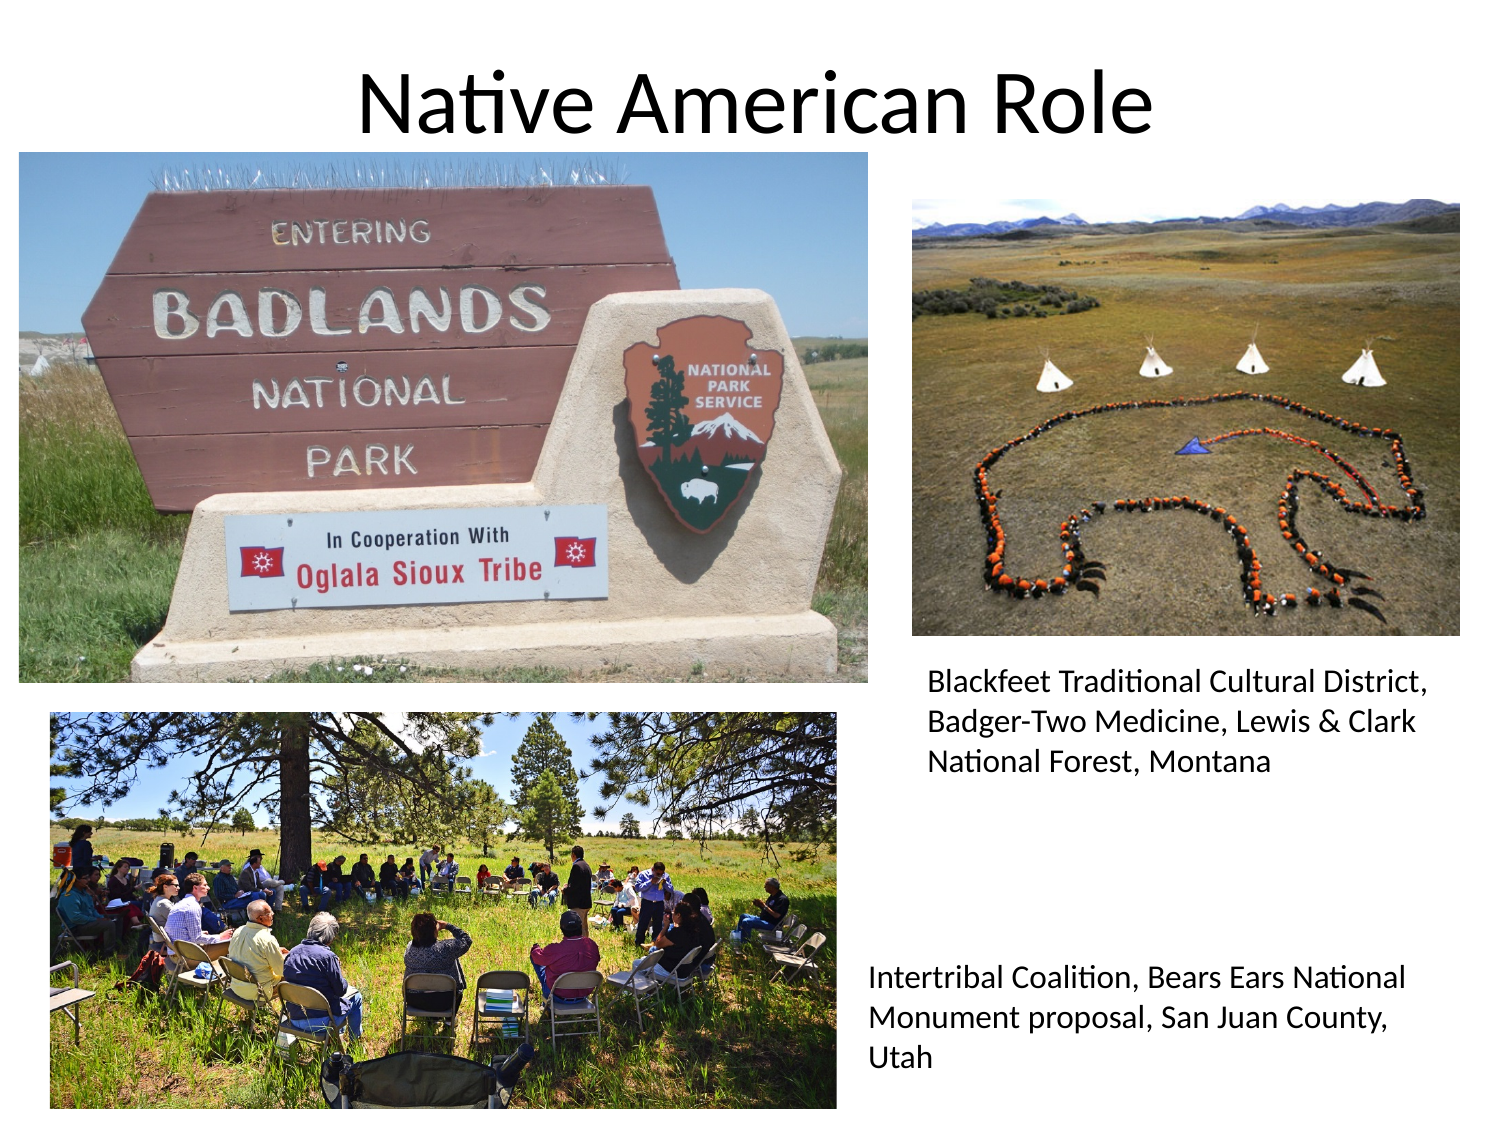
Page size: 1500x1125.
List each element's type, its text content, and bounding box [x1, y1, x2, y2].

text_box Blackfeet Traditional Cultural District, Badger-Two Medicine, Lewis & Clark National Forest, Montana [912, 651, 1475, 786]
title Native American Role [81, 3, 1432, 191]
text_box Intertribal Coalition, Bears Ears National Monument proposal, San Juan County, Utah [853, 948, 1454, 1083]
picture [18, 152, 869, 684]
picture [912, 199, 1460, 637]
picture [49, 712, 837, 1110]
